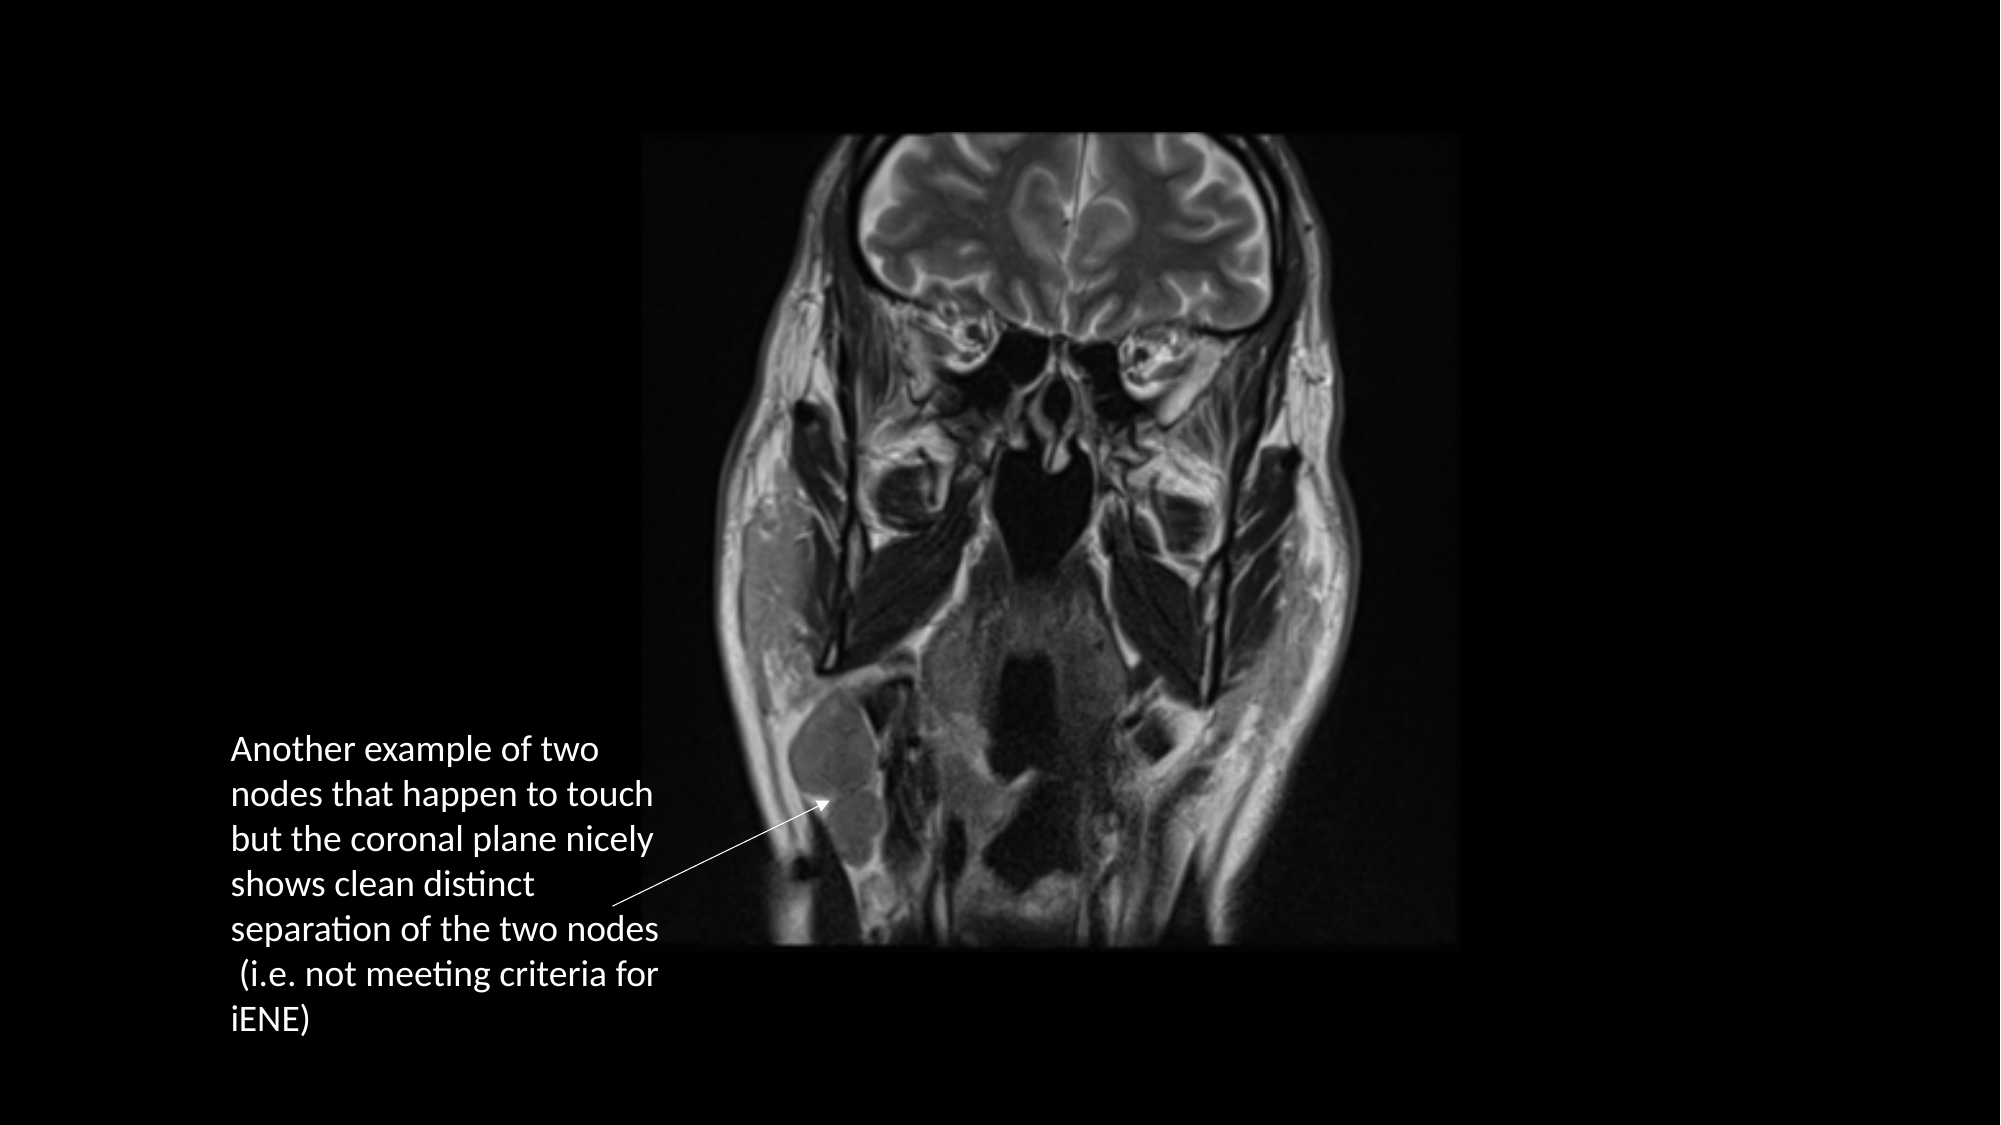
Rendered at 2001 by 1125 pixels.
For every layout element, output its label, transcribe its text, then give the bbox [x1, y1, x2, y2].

picture [641, 132, 1461, 952]
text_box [612, 800, 830, 907]
text_box Another example of two nodes that happen to touch but the coronal plane nicely shows clean distinct separation of the two nodes (i.e. not meeting criteria for iENE) [215, 716, 676, 1047]
